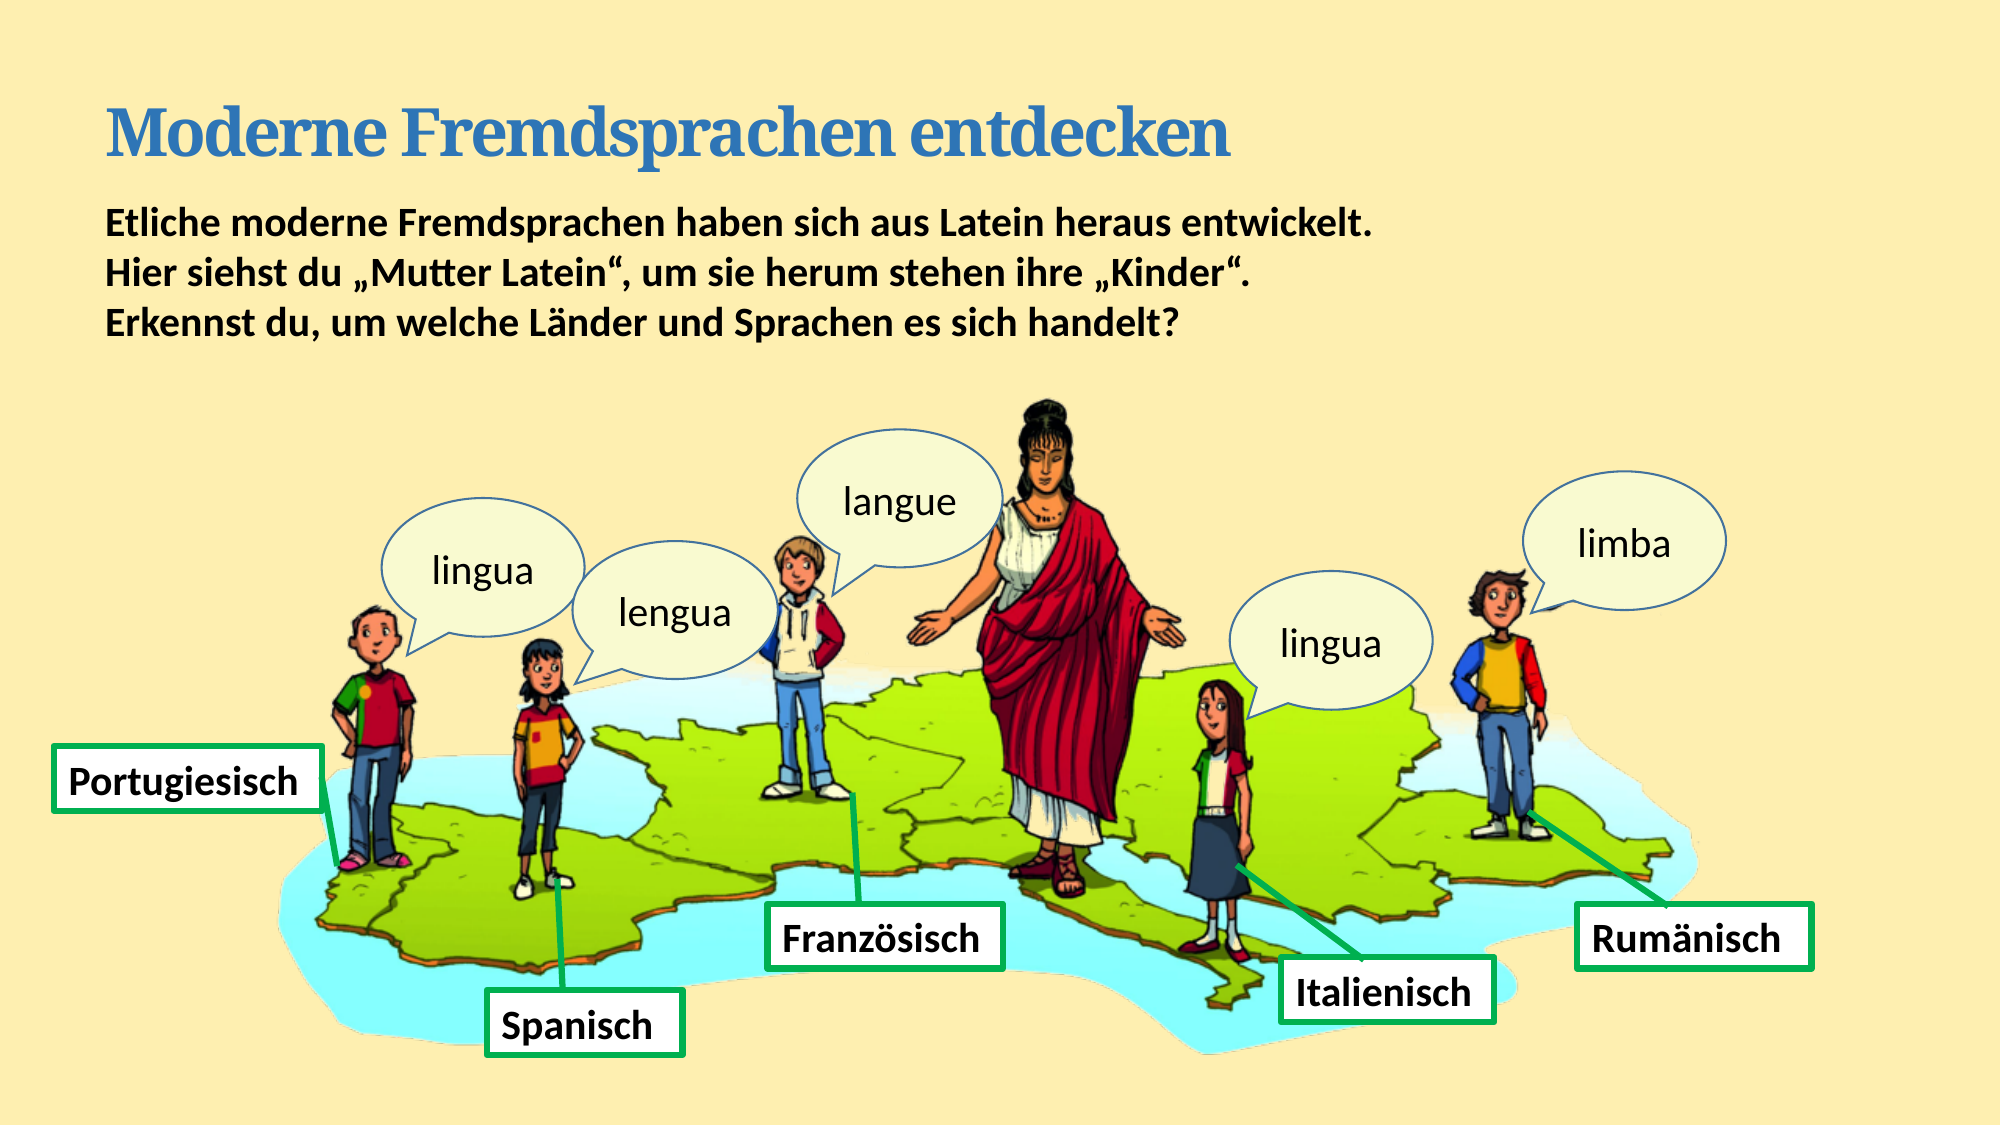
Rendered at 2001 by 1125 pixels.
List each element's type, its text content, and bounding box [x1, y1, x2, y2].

text_box limba [1709, 500, 1728, 581]
text_box Portugiesisch [53, 745, 257, 811]
picture [257, 306, 1709, 1125]
text_box Rumänisch [1709, 903, 1812, 969]
text_box Moderne Fremdsprachen entdecken Etliche moderne Fremdsprachen haben sich aus Latein heraus entwickelt. Hier siehst du „Mutter Latein“, um sie herum stehen ihre „Kinder“. Erkennst du, um welche Länder und Sprachen es sich handelt? [90, 37, 1709, 353]
